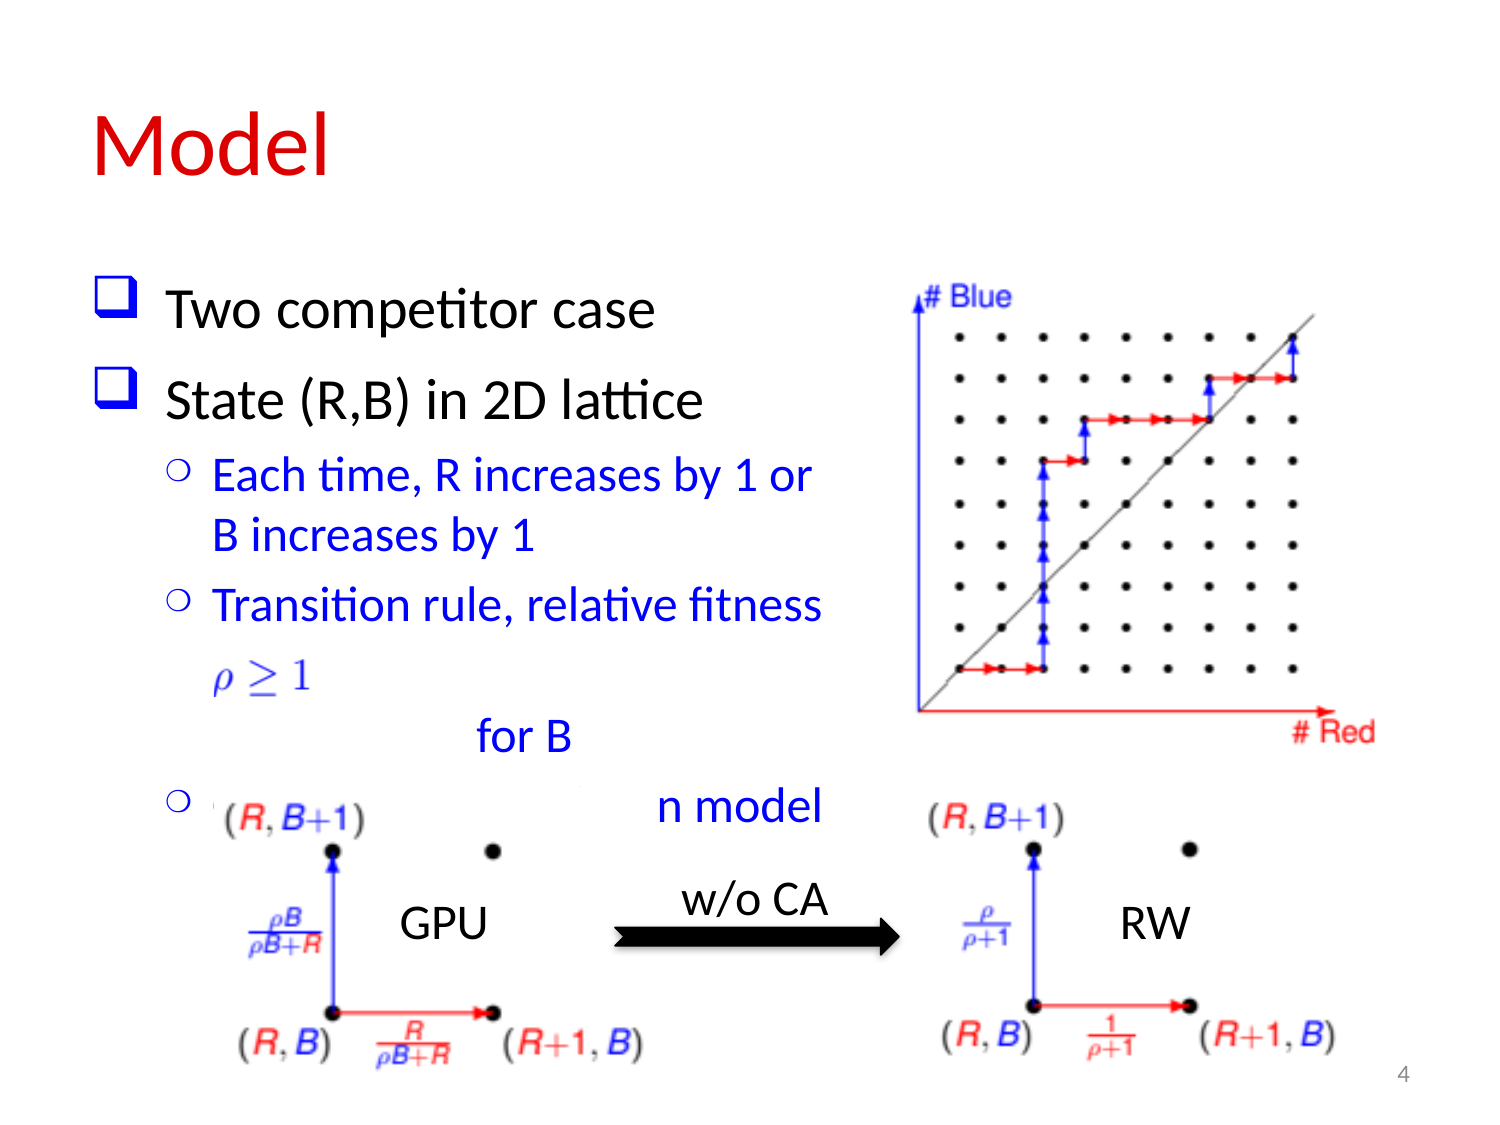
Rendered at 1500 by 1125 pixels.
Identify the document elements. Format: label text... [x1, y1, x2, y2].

slide_number 3 [1074, 1042, 1425, 1103]
list Two competitor case State (R,B) in 2D lattice Each time, R increases by 1 or B increases by 1 Transition rule, relative fitness for B Generalized Pólya’s urn model [75, 262, 862, 788]
picture [898, 262, 1386, 752]
picture [213, 658, 310, 697]
title Model [75, 45, 1425, 233]
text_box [614, 858, 900, 956]
picture [213, 787, 659, 1080]
picture [919, 787, 1351, 1082]
